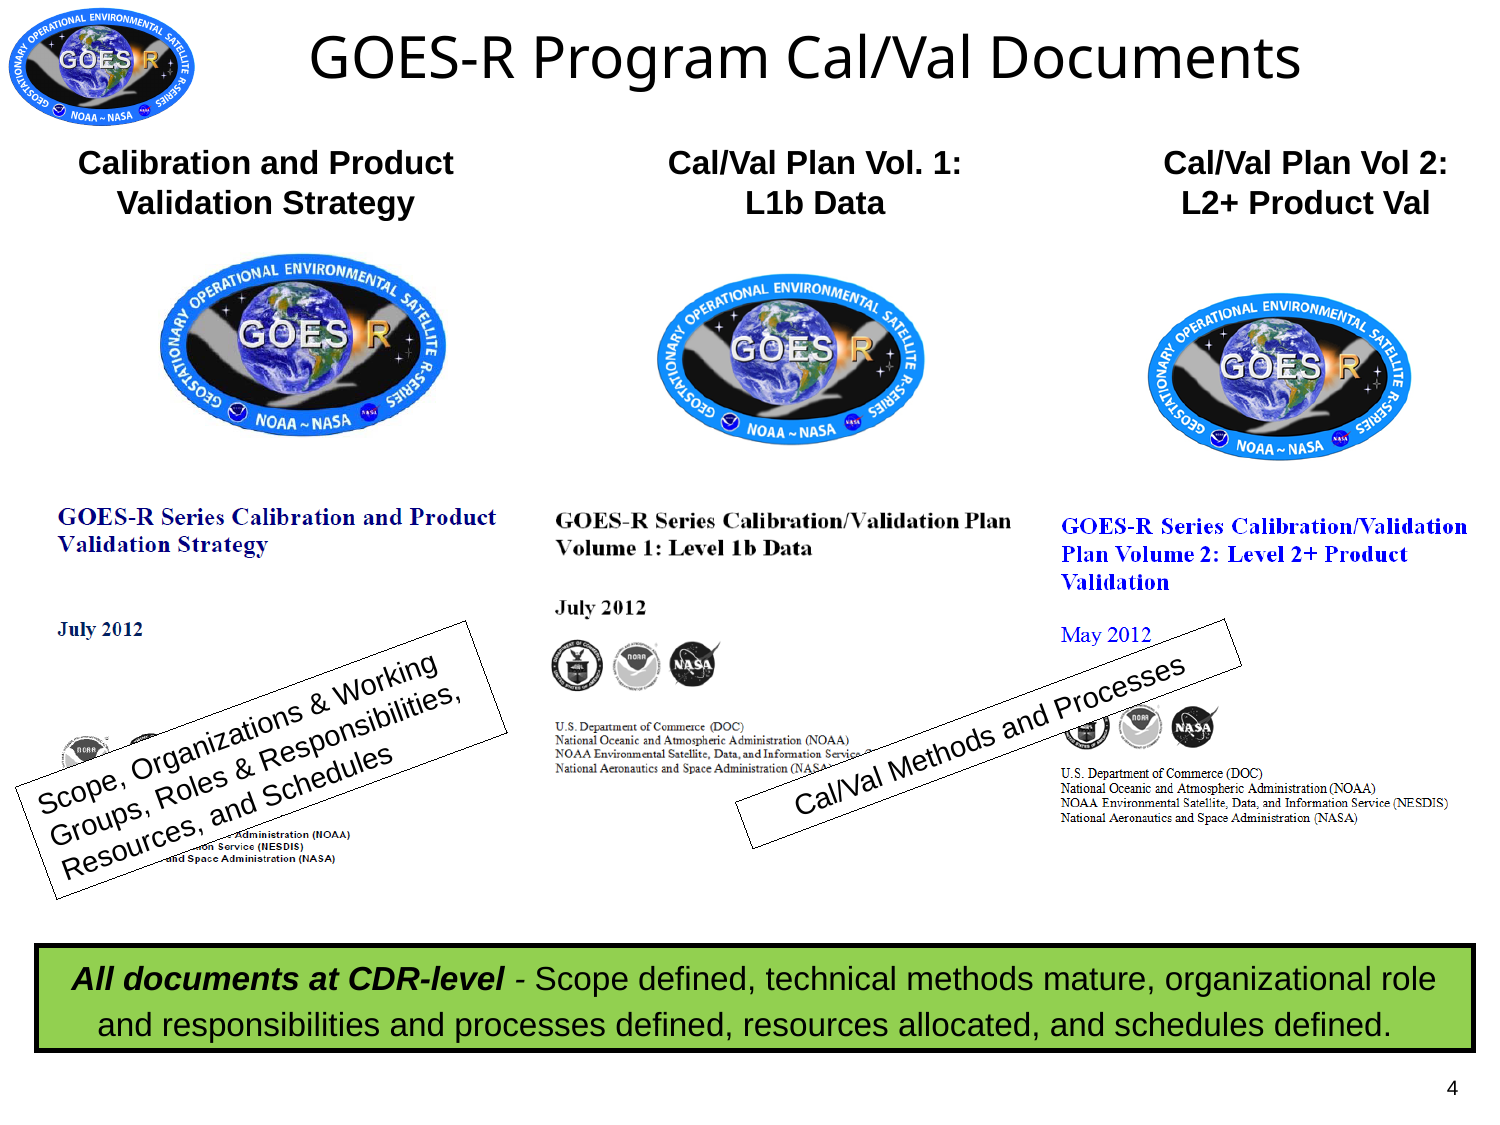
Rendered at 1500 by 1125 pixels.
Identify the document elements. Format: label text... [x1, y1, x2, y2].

text_box Cal/Val Plan Vol. 1: L1b Data [641, 133, 989, 229]
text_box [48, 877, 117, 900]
text_box Cal/Val Methods and Processes [1032, 685, 1047, 745]
text_box All documents at CDR-level - Scope defined, technical methods mature, organizational role and responsibilities and processes defined, resources allocated, and schedules defined. [36, 945, 1474, 1051]
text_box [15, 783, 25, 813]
picture [0, 0, 203, 134]
text_box Calibration and Product Validation Strategy [55, 133, 477, 219]
slide_number 4 [1123, 1066, 1474, 1125]
picture [30, 220, 1029, 869]
text_box GOES-R Program Cal/Val Documents [207, 13, 1405, 98]
text_box Cal/Val Methods and Processes [735, 791, 907, 849]
text_box Cal/Val Plan Vol 2: L2+ Product Val [1138, 133, 1474, 229]
picture [1052, 259, 1500, 850]
